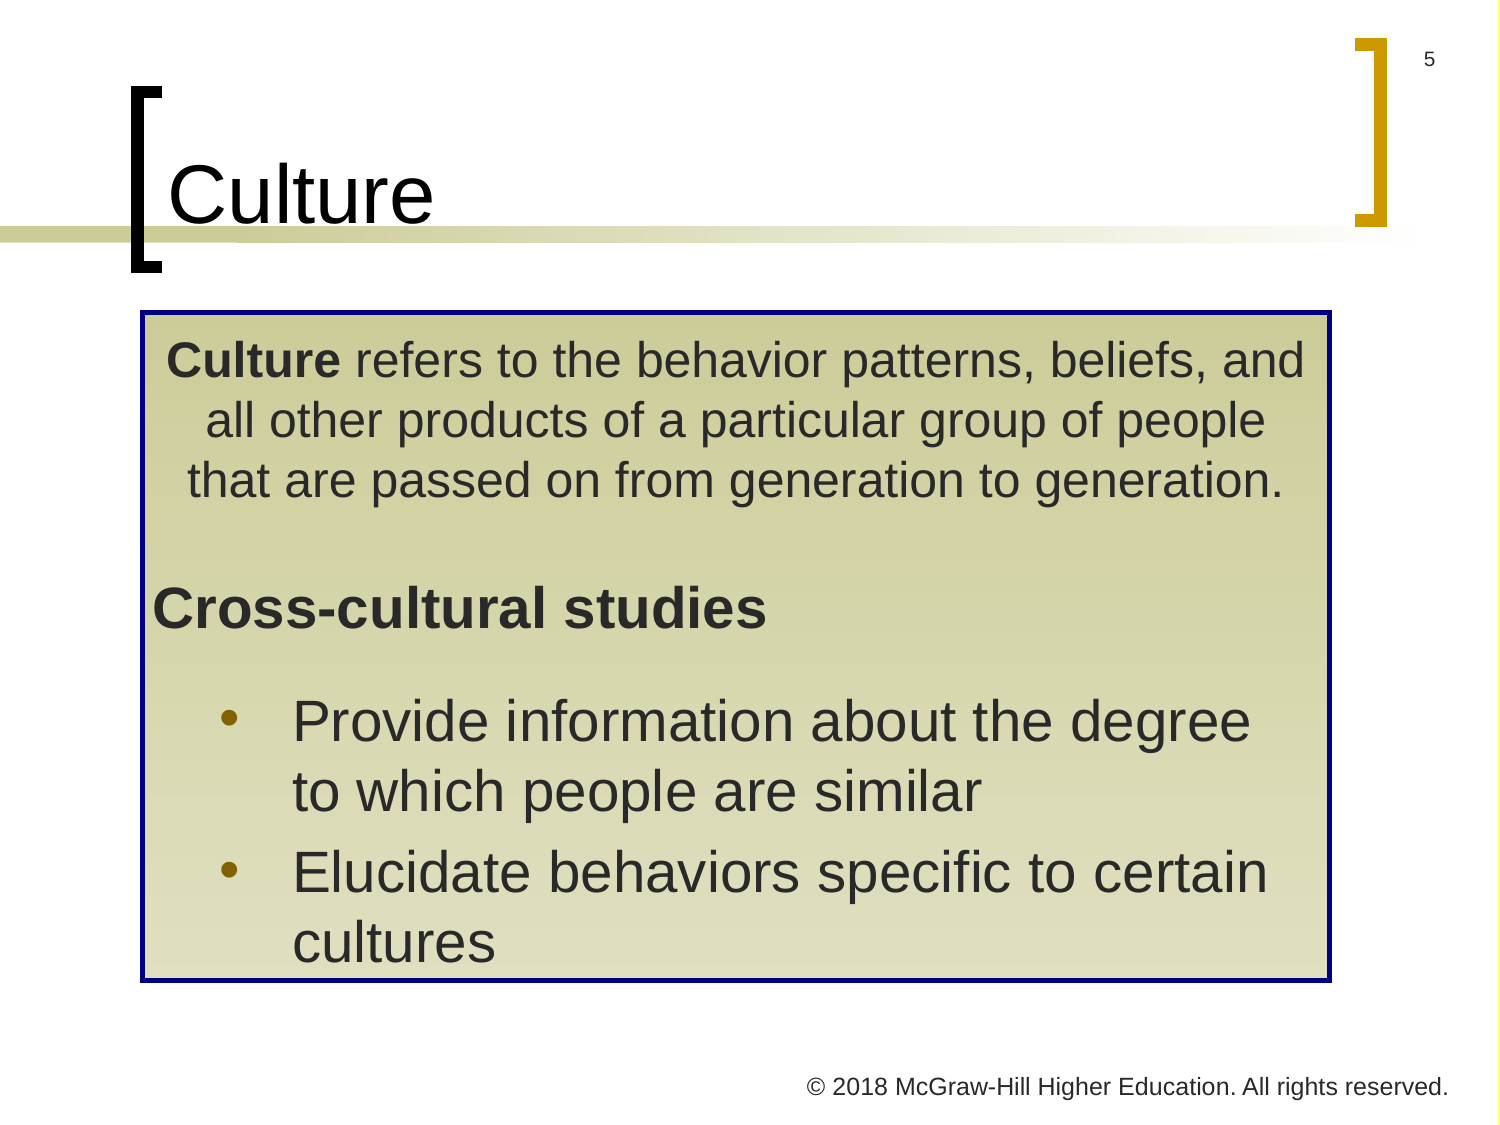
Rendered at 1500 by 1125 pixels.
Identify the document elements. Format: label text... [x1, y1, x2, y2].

list Cross-cultural studies Provide information about the degree to which people are similar Elucidate behaviors specific to certain cultures [137, 562, 1328, 975]
list Culture refers to the behavior patterns, beliefs, and all other products of a particular group of people that are passed on from generation to generation. [142, 312, 1330, 981]
title Culture [152, 15, 1328, 248]
